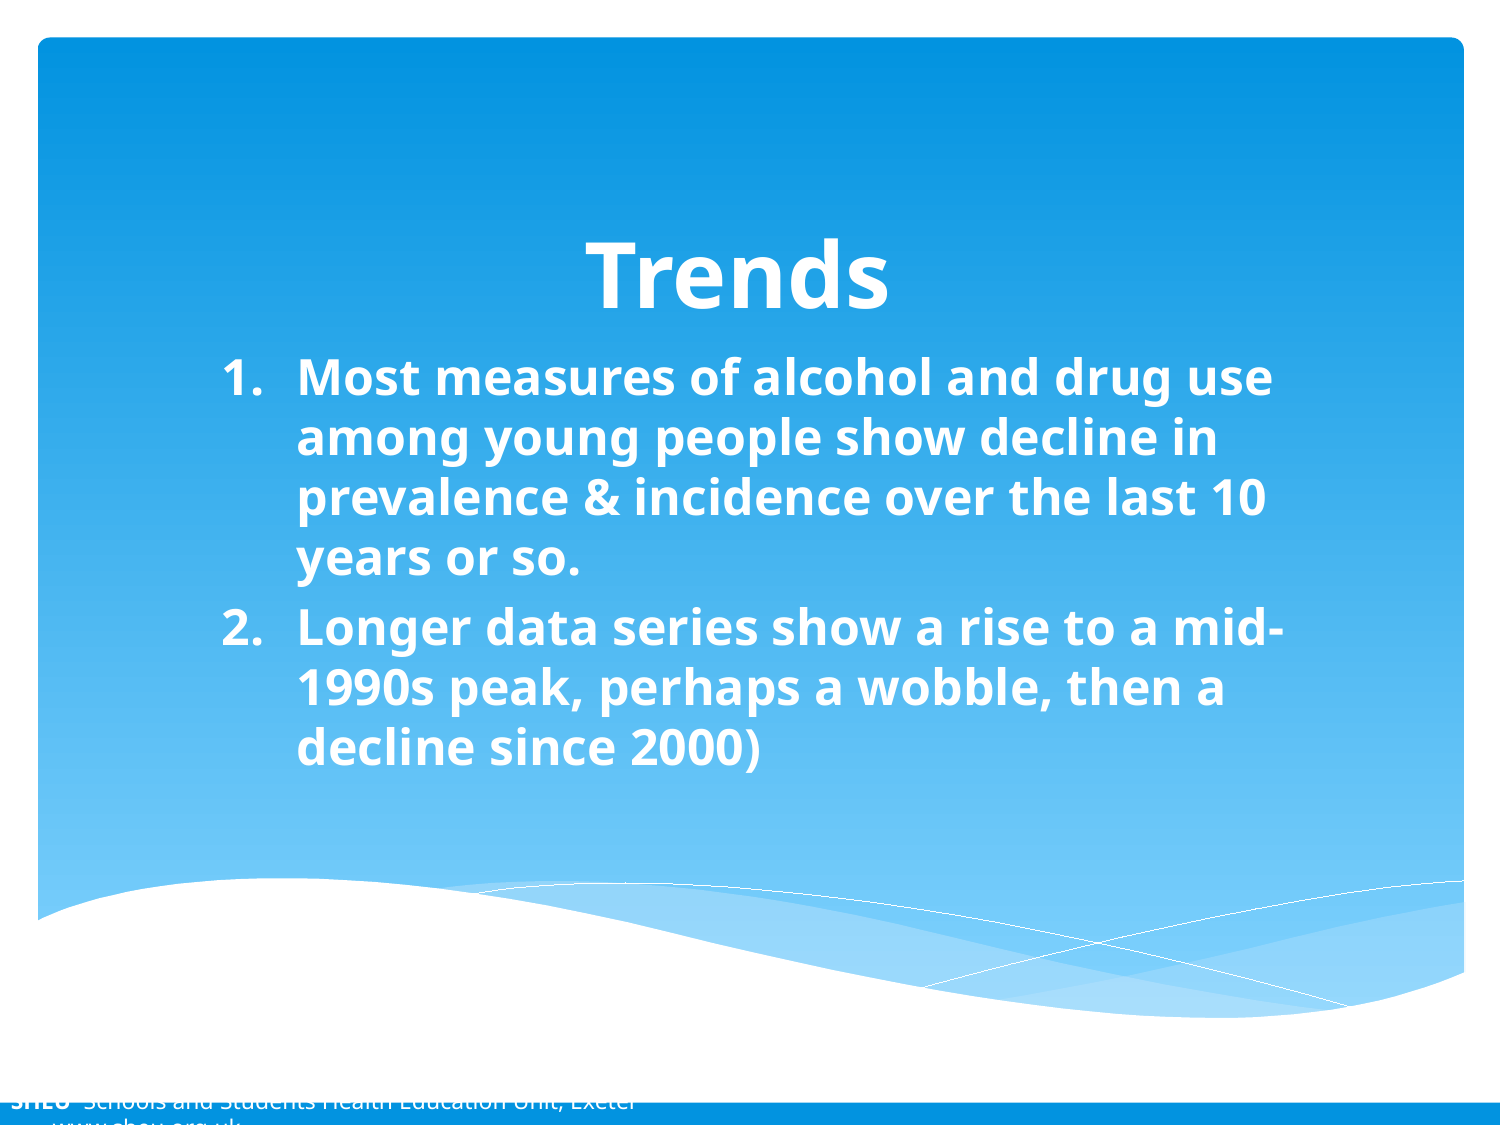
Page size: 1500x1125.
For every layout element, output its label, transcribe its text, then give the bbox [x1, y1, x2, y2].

title Trends [100, 42, 1376, 335]
subtitle Most measures of alcohol and drug use among young people show decline in prevalence & incidence over the last 10 years or so. Longer data series show a rise to a mid-1990s peak, perhaps a wobble, then a decline since 2000) [206, 338, 1317, 580]
